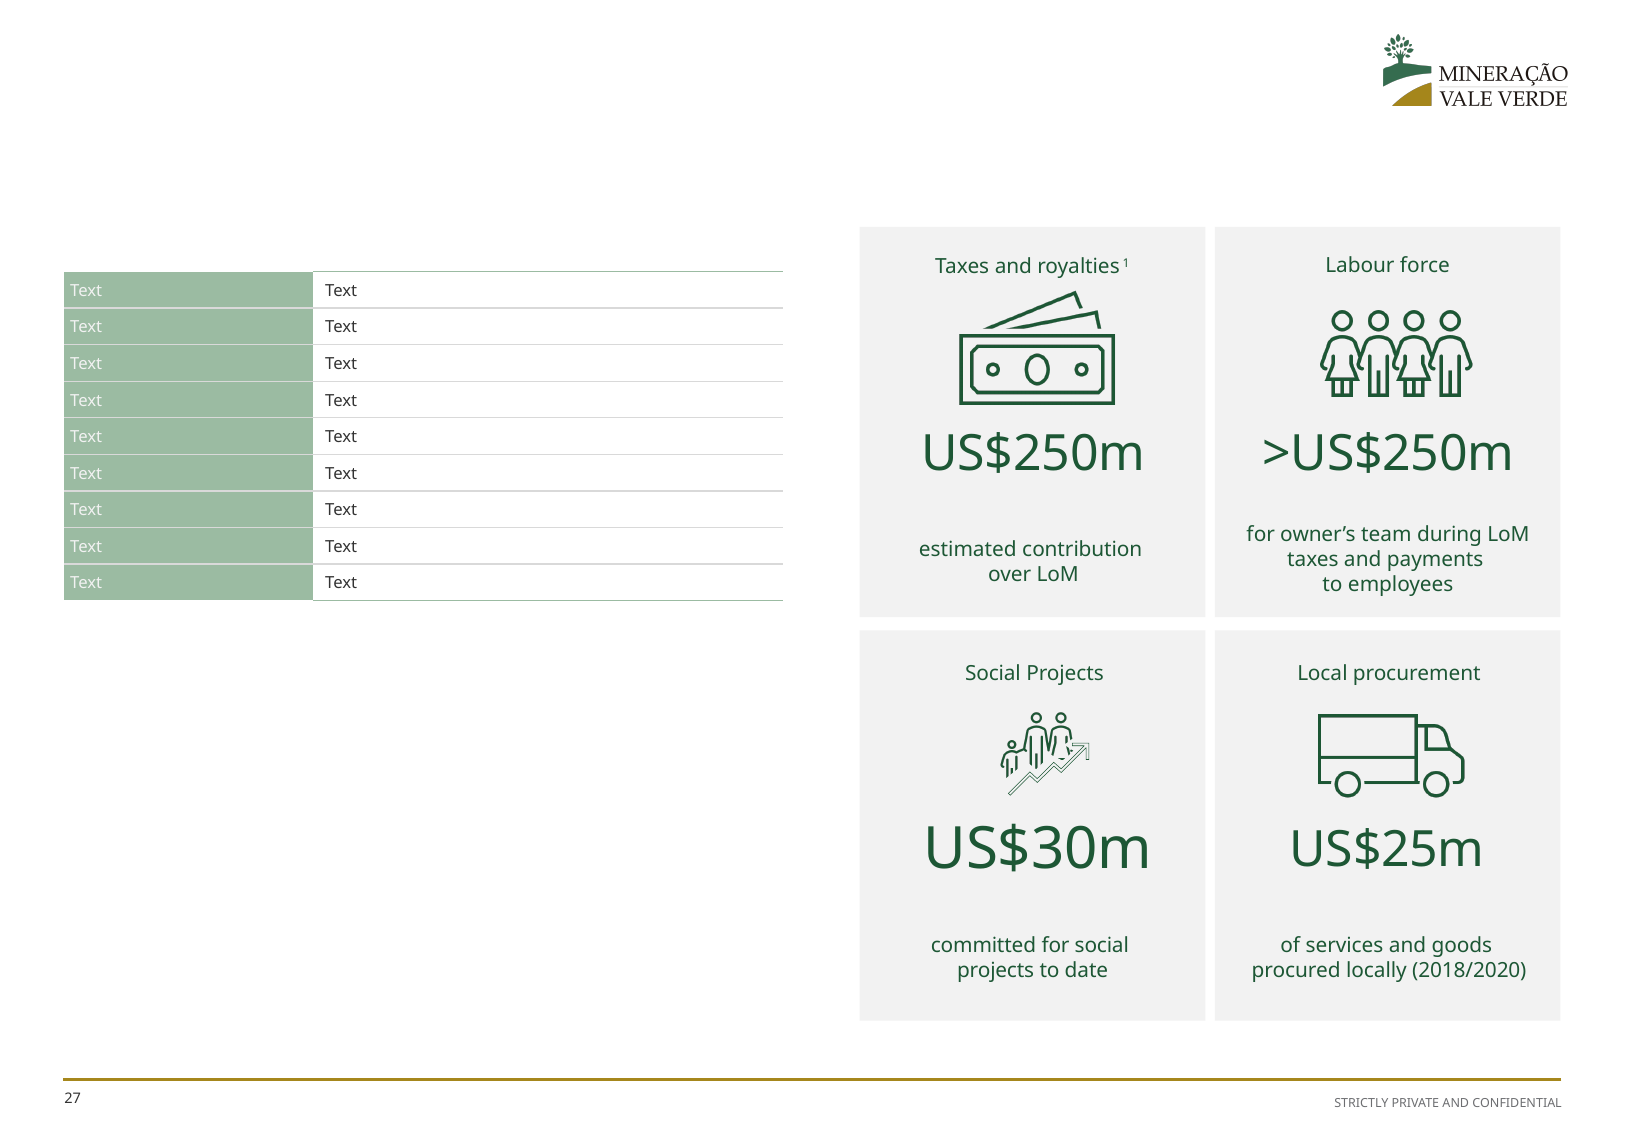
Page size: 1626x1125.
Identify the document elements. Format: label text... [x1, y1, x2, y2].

table_cell Text [313, 418, 783, 454]
table_cell Text [313, 345, 783, 381]
table_cell Text [64, 528, 313, 563]
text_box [859, 226, 1561, 1021]
table_cell Text [64, 492, 313, 527]
table_cell Text [64, 382, 313, 417]
picture [1383, 34, 1568, 106]
table_cell Text [64, 345, 313, 381]
table_cell Text [313, 309, 783, 344]
table_header Text [64, 272, 313, 307]
table_cell Text [313, 528, 783, 563]
table_cell Text [64, 565, 313, 600]
table_cell Text [313, 382, 783, 417]
table_cell Text [313, 565, 783, 600]
table_cell Text [313, 492, 783, 527]
table_cell Text [64, 309, 313, 344]
table_cell Text [313, 455, 783, 490]
table_cell Text [64, 418, 313, 454]
table_header Text [313, 272, 783, 307]
table_cell Text [64, 455, 313, 490]
